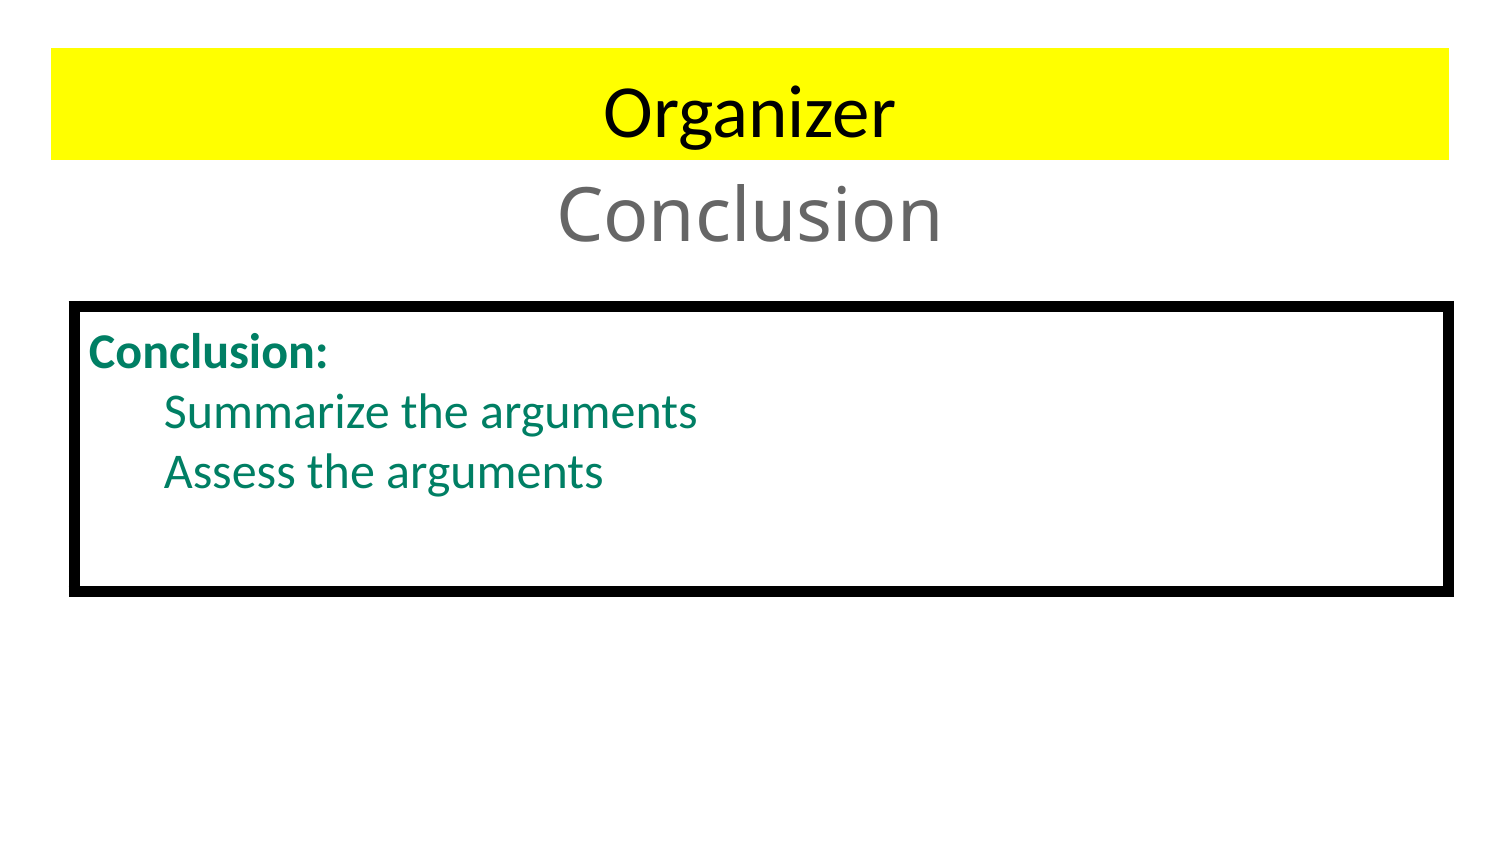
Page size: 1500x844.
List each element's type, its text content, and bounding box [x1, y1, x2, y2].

title Organizer Conclusion [51, 48, 1449, 160]
table_header Conclusion: Summarize the arguments Assess the arguments [80, 312, 1443, 586]
